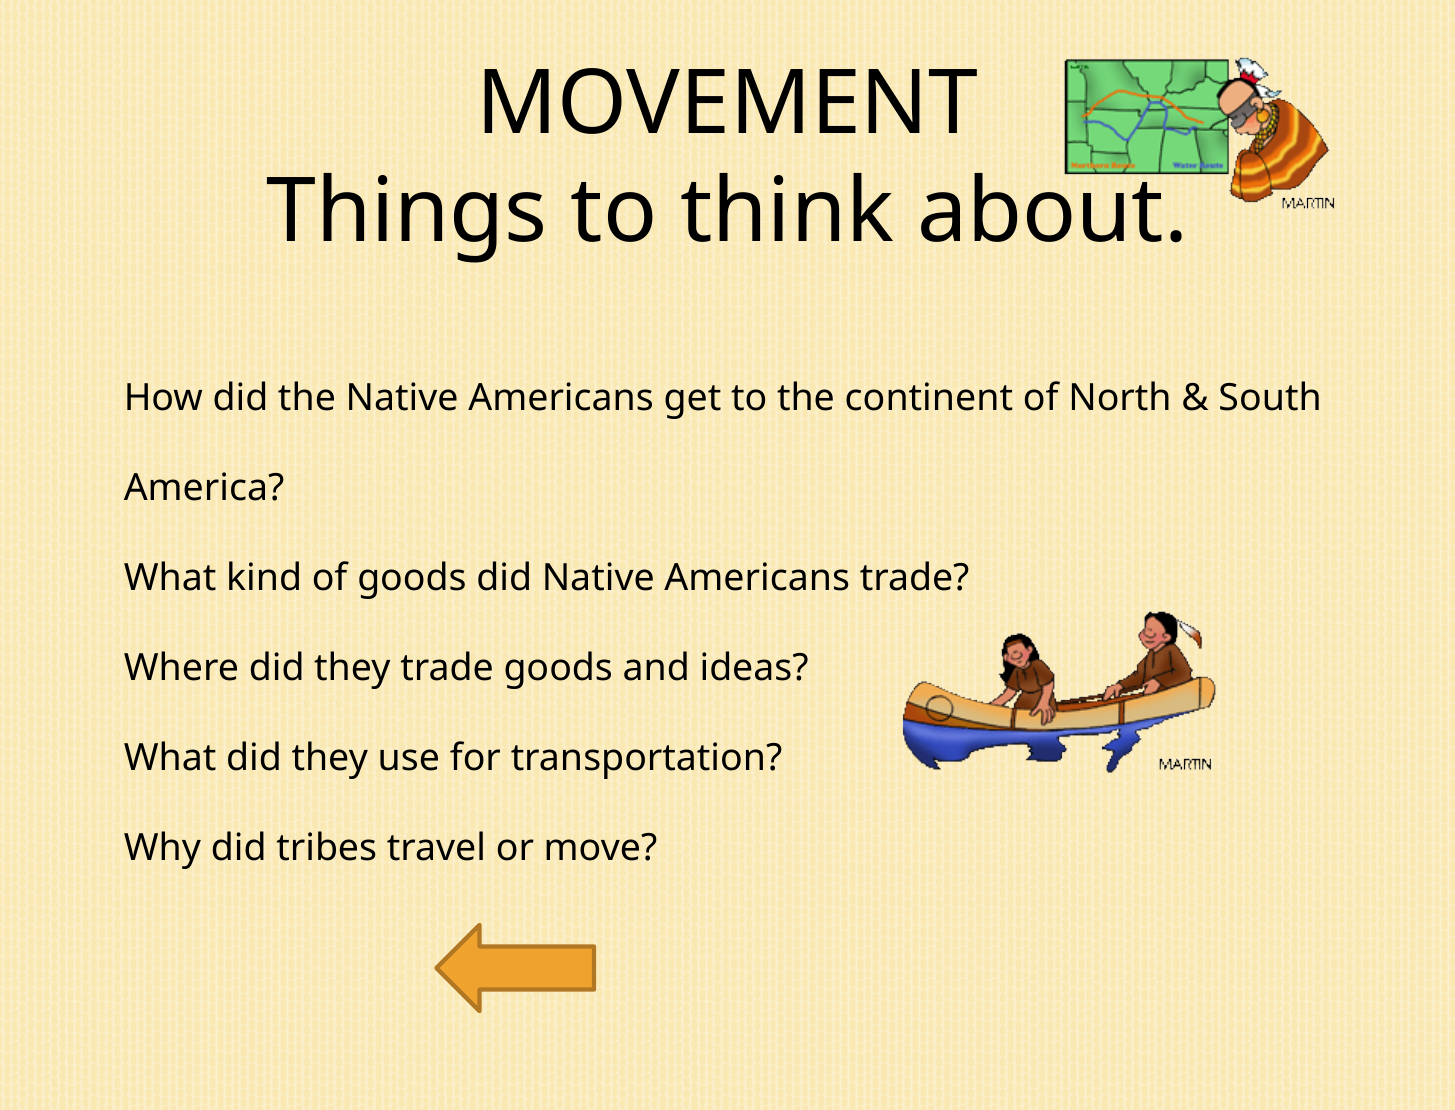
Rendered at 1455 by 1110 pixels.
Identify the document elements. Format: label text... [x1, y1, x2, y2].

text_box [434, 922, 597, 1014]
picture [896, 603, 1222, 779]
text_box MOVEMENT Things to think about. [109, 36, 1346, 235]
text_box How did the Native Americans get to the continent of North & South America? What kind of goods did Native Americans trade? Where did they trade goods and ideas? What did they use for transportation? Why did tribes travel or move? [109, 320, 1407, 1056]
picture [1054, 36, 1339, 212]
